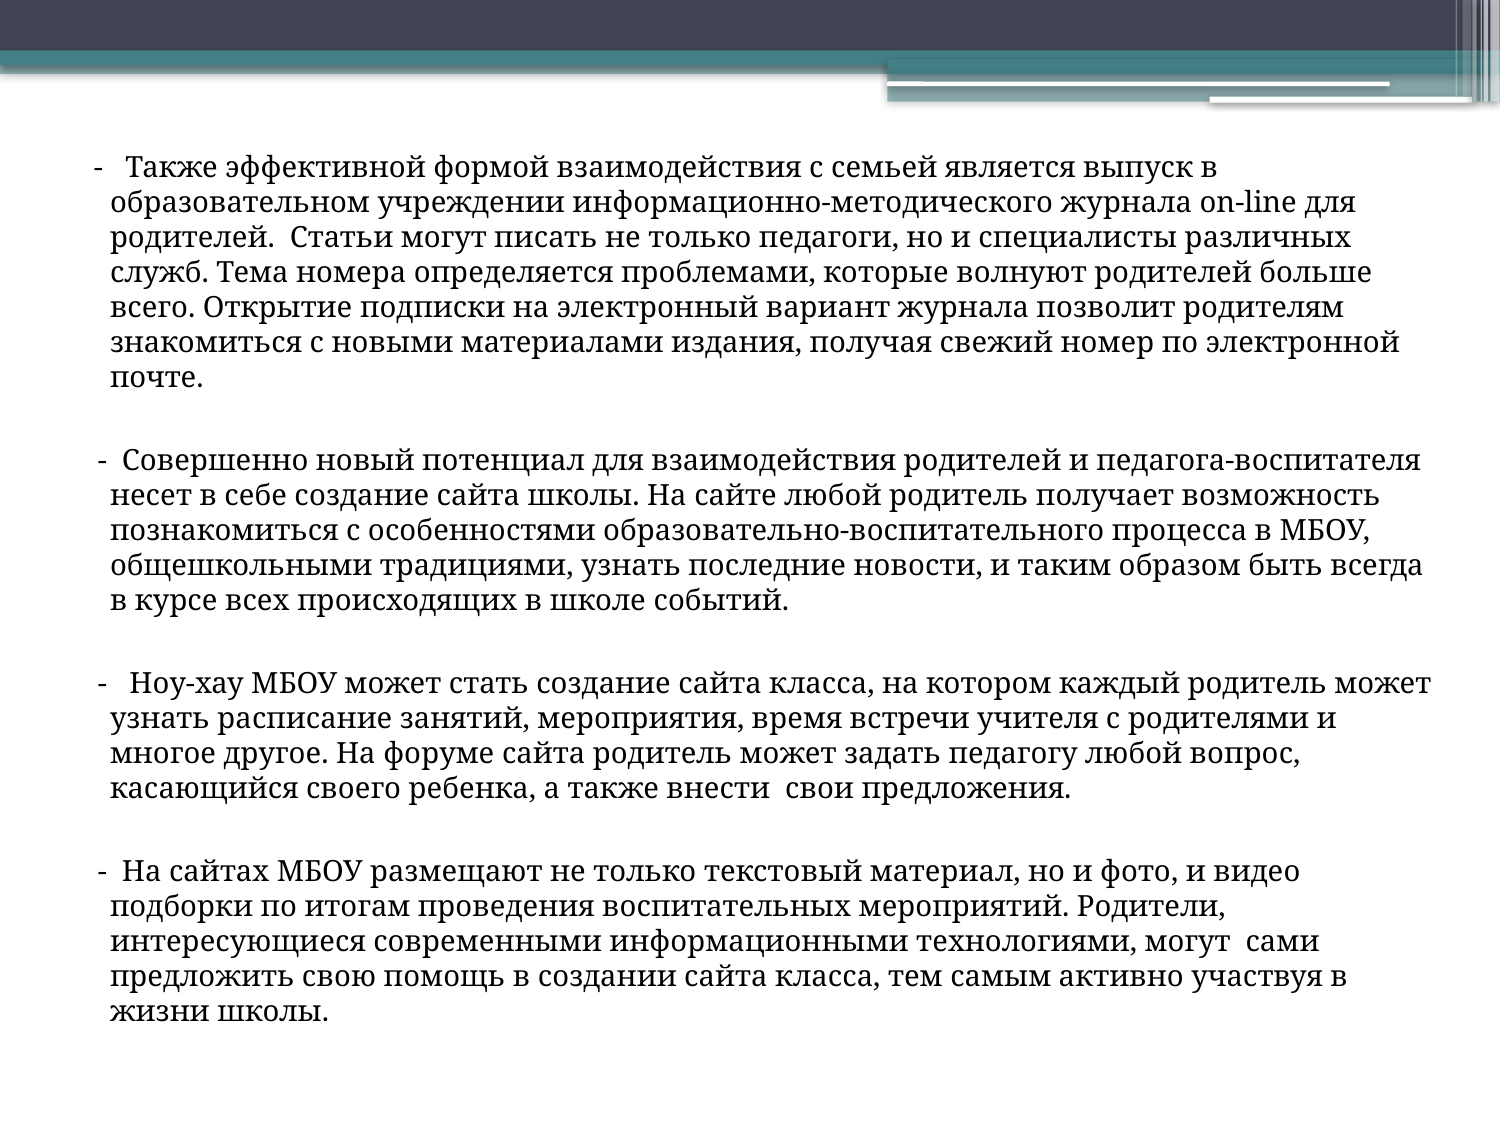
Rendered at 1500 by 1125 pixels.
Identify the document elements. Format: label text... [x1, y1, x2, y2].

list - Также эффективной формой взаимодействия с семьей является выпуск в образовательном учреждении информационно-методического журнала on-line для родителей. Статьи могут писать не только педагоги, но и специалисты различных служб. Тема номера определяется проблемами, которые волнуют родителей больше всего. Открытие подписки на электронный вариант журнала позволит родителям знакомиться с новыми материалами издания, получая свежий номер по электронной почте. - Совершенно новый потенциал для взаимодействия родителей и педагога-воспитателя несет в себе создание сайта школы. На сайте любой родитель получает возможность познакомиться с особенностями образовательно-воспитательного процесса в МБОУ, общешкольными традициями, узнать последние новости, и таким образом быть всегда в курсе всех происходящих в школе событий. - Ноу-хау МБОУ может стать создание сайта класса, на котором каждый родитель может узнать расписание занятий, мероприятия, время встречи учителя с родителями и многое другое. На форуме сайта родитель может задать педагогу любой вопрос, касающийся своего ребенка, а также внести свои предложения. - На сайтах МБОУ размещают не только текстовый материал, но и фото, и видео подборки по итогам проведения воспитательных мероприятий. Родители, интересующиеся современными информационными технологиями, могут сами предложить свою помощь в создании сайта класса, тем самым активно участвуя в жизни школы. [35, 140, 1454, 1079]
